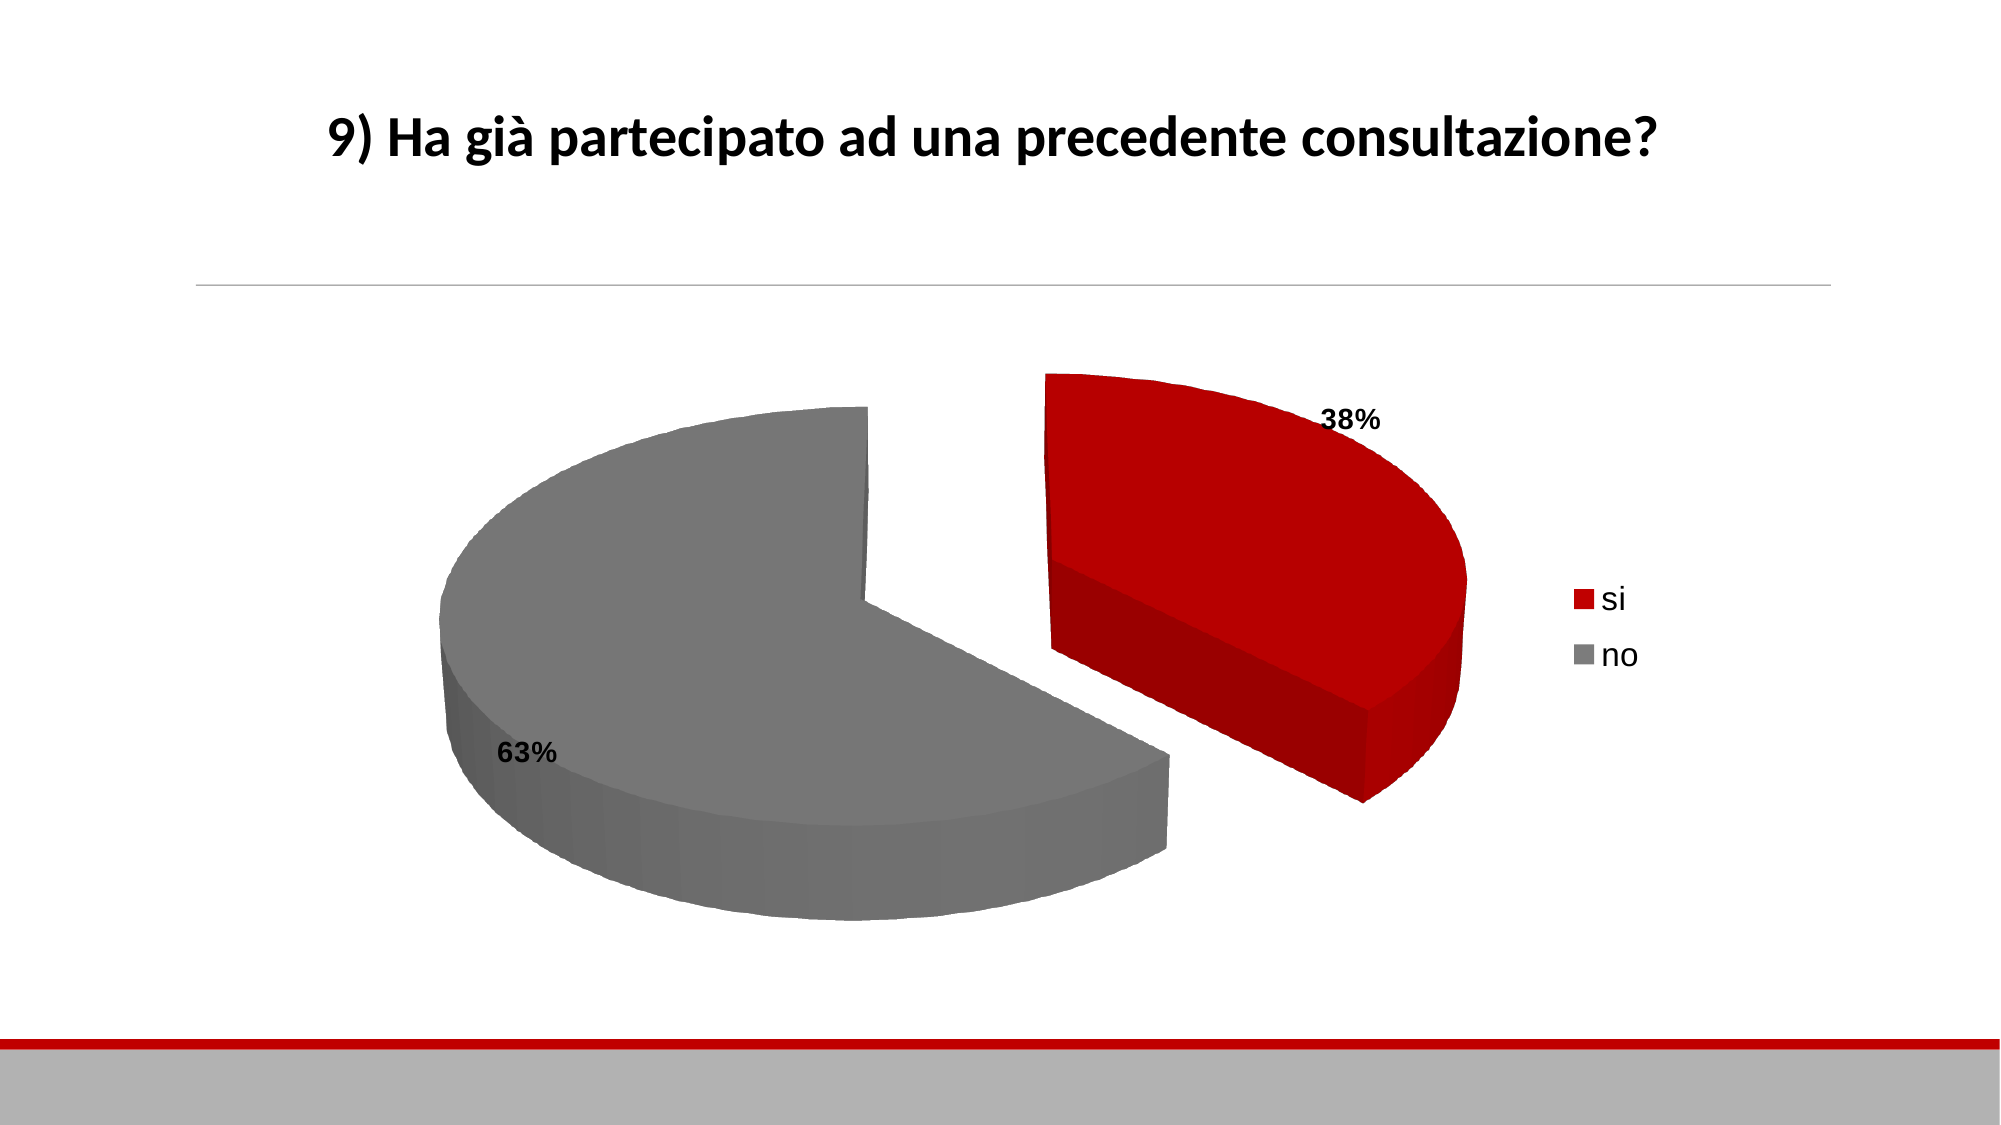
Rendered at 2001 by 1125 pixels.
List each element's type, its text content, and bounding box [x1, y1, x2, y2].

chart [350, 302, 1664, 1006]
title 9) Ha già partecipato ad una precedente consultazione? [326, 78, 1677, 266]
